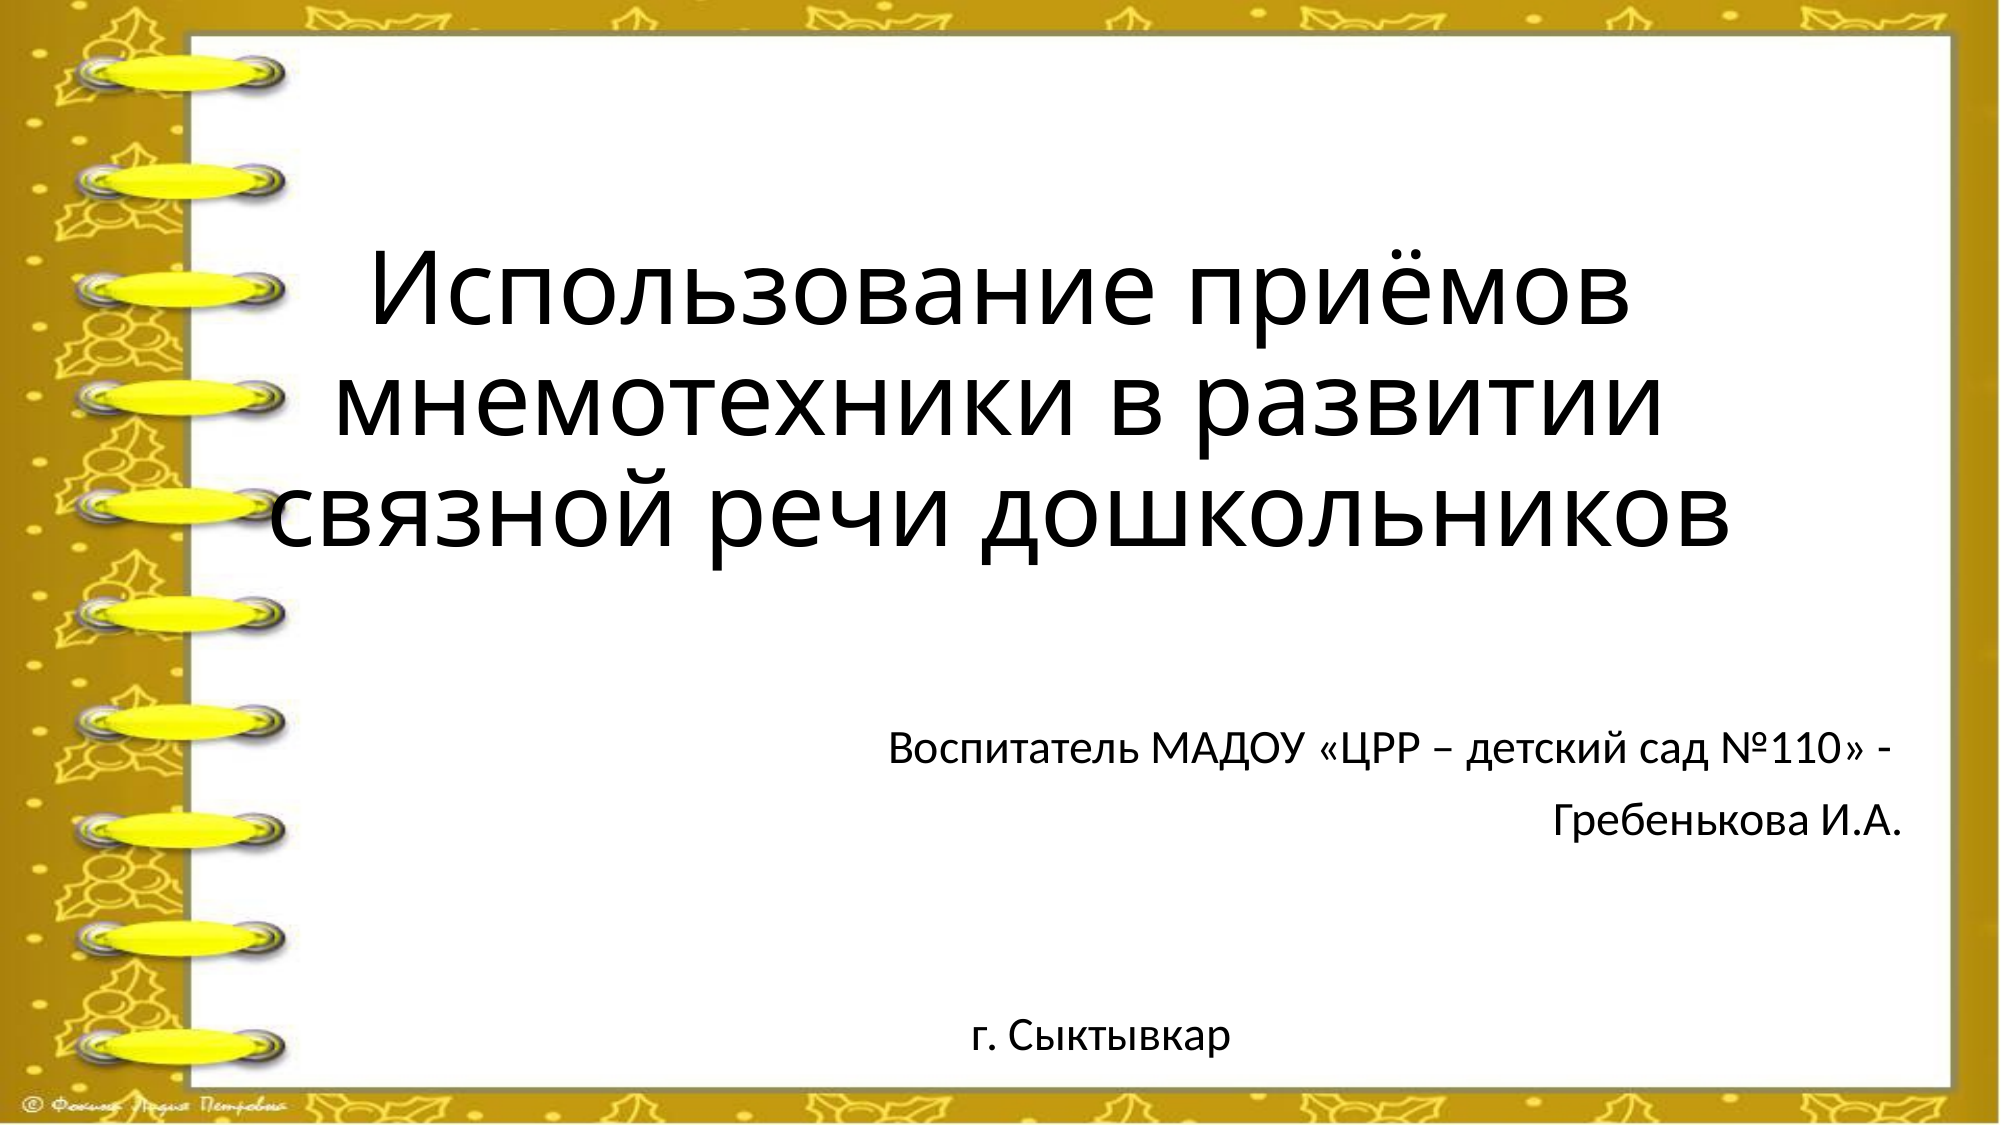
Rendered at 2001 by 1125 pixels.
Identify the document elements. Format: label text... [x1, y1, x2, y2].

title Использование приёмов мнемотехники в развитии связной речи дошкольников [249, 184, 1750, 576]
subtitle Воспитатель МАДОУ «ЦРР – детский сад №110» - Гребенькова И.А. г. Сыктывкар [284, 714, 1920, 1070]
picture [0, 0, 2001, 1125]
